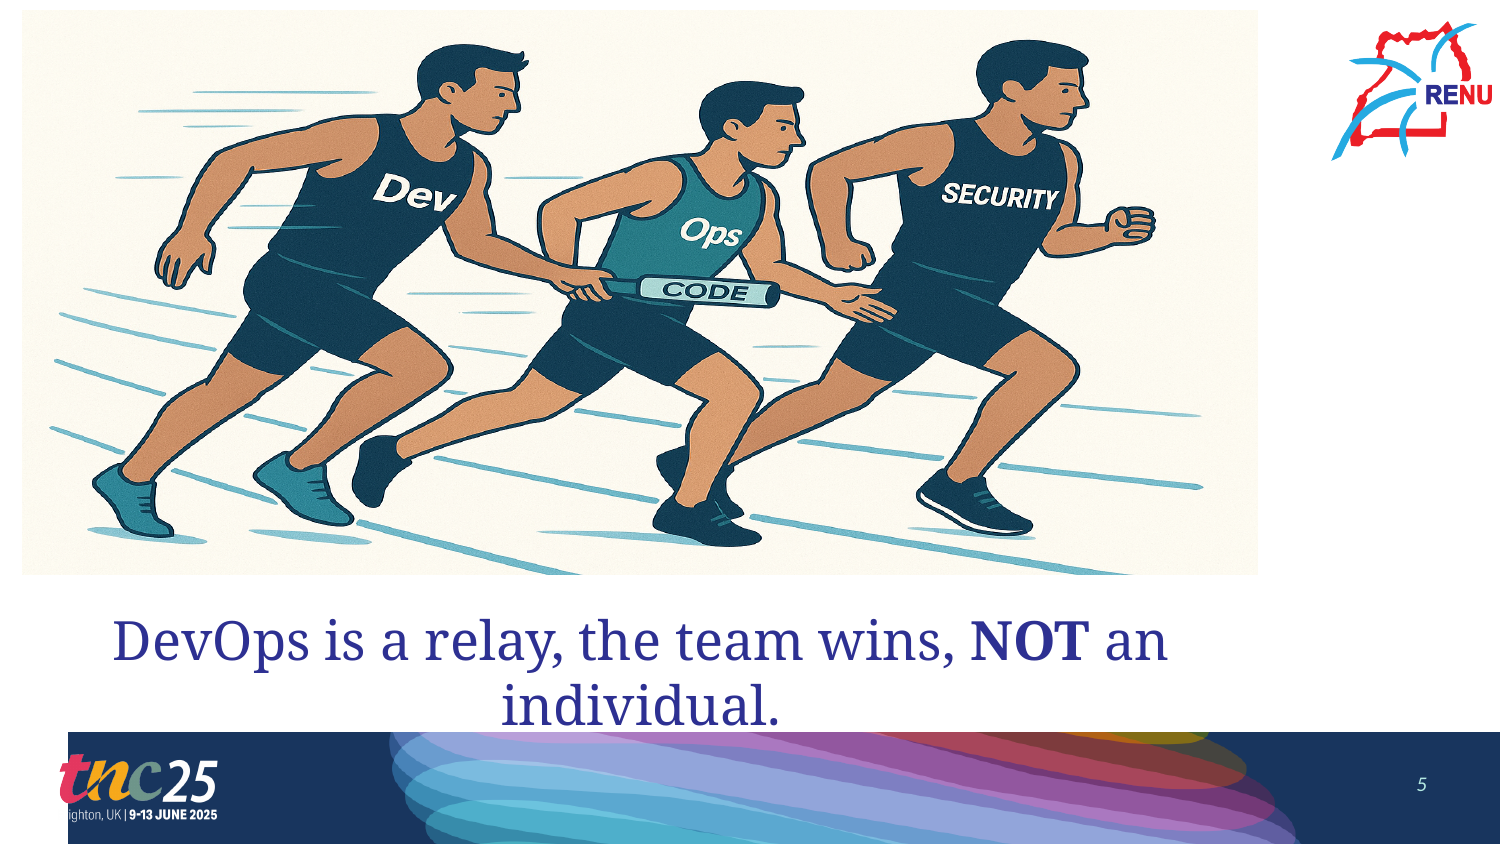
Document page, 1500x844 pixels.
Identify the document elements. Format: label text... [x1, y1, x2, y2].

picture [22, 9, 1258, 575]
slide_number ‹#› [1104, 760, 1442, 806]
text_box DevOps is a relay, the team wins, NOT an individual. [21, 591, 1262, 706]
picture [1331, 20, 1492, 162]
picture [57, 732, 1500, 844]
